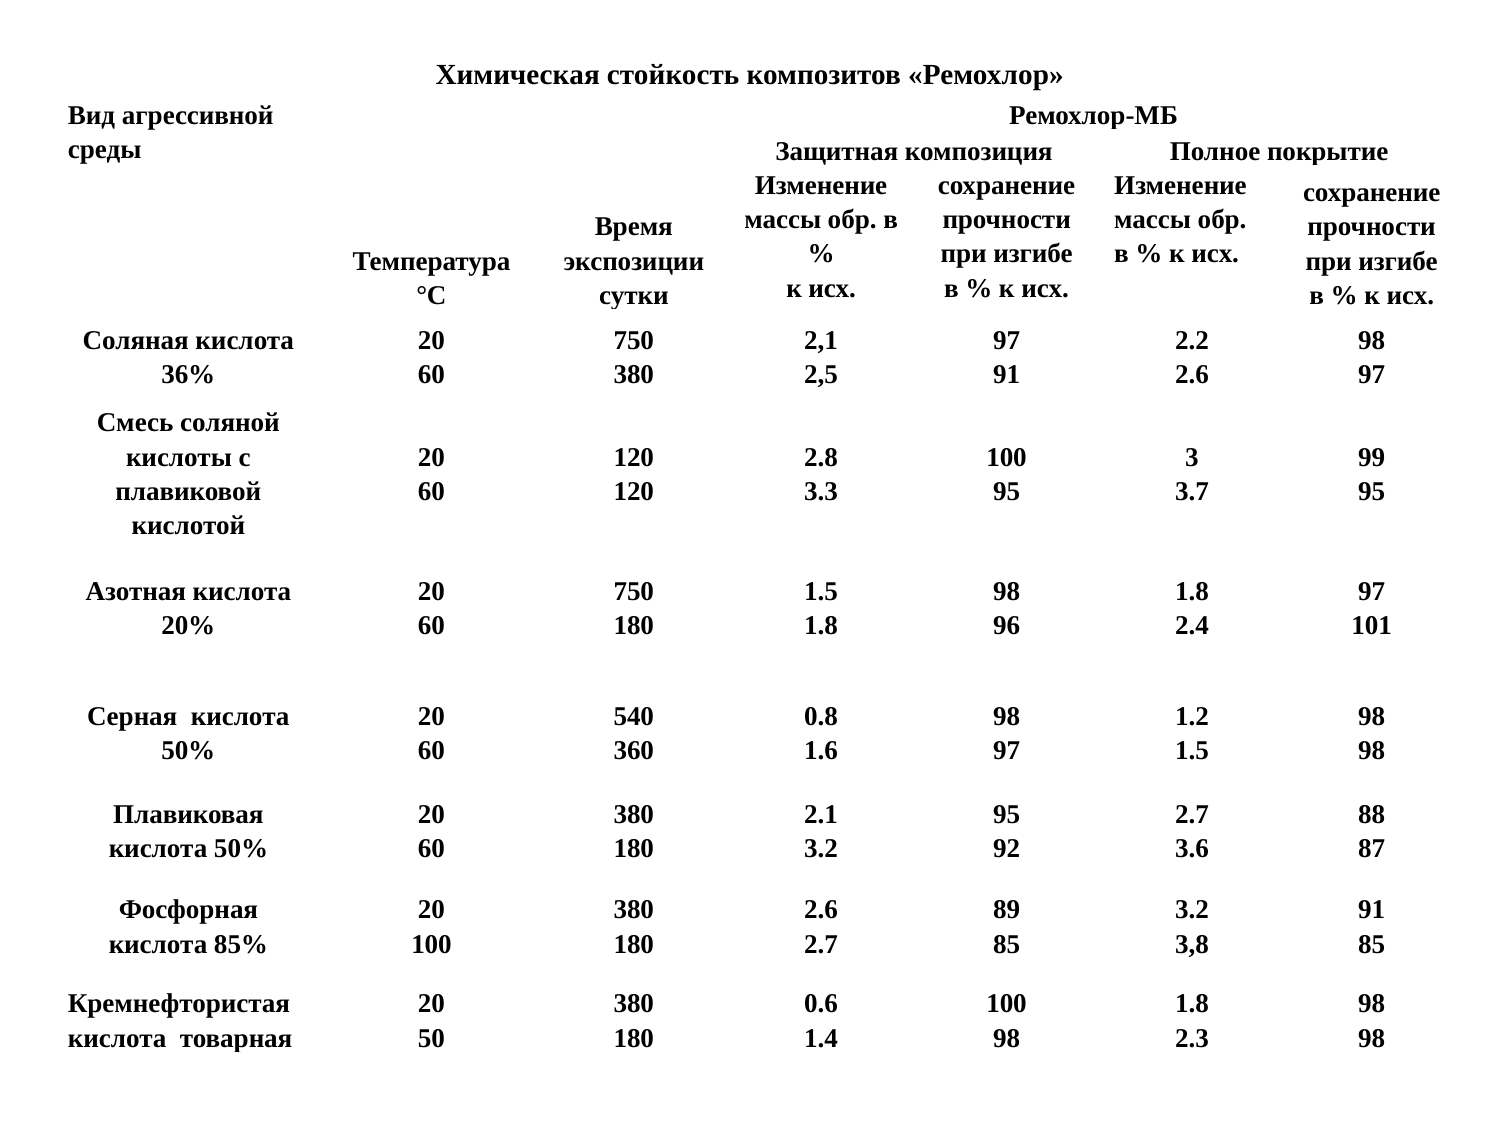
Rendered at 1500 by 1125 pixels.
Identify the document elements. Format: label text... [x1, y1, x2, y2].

table_cell 1.8 2.3 [1100, 985, 1284, 1052]
table_cell 1.8 2.4 [1100, 544, 1284, 667]
table_header Ремохлор-МБ [729, 97, 1458, 129]
table_cell 750 180 [540, 544, 727, 667]
table_cell 2.8 3.3 [729, 401, 913, 543]
table_cell 2.6 2.7 [729, 866, 913, 984]
table_cell Полное покрытие [1100, 131, 1458, 165]
table_cell 99 95 [1286, 401, 1458, 543]
table_header Вид агрессивной среды [54, 97, 323, 309]
table_cell 95 92 [915, 794, 1098, 864]
table_header Время экспозиции сутки [540, 97, 727, 309]
table_cell 380 180 [540, 985, 727, 1052]
table_cell 3.2 3,8 [1100, 866, 1284, 984]
table_cell 20 60 [324, 794, 539, 864]
table_cell 2.7 3.6 [1100, 794, 1284, 864]
table_cell 2.2 2.6 [1100, 311, 1284, 399]
table_cell Серная кислота 50% [54, 669, 323, 792]
table_header Температура °С [324, 97, 539, 309]
table_cell 100 95 [915, 401, 1098, 543]
table_cell Соляная кислота 36% [54, 311, 323, 399]
table_cell 98 97 [915, 669, 1098, 792]
table_cell Плавиковая кислота 50% [54, 794, 323, 864]
table_cell сохранение прочности при изгибе в % к исх. [915, 167, 1098, 309]
table_cell 1.5 1.8 [729, 544, 913, 667]
table_cell Изменение массы обр. в % к исх. [1100, 167, 1284, 309]
table_cell 750 380 [540, 311, 727, 399]
table_cell 20 50 [324, 985, 539, 1052]
table_cell 97 101 [1286, 544, 1458, 667]
table_cell 98 96 [915, 544, 1098, 667]
table_cell 97 91 [915, 311, 1098, 399]
table_cell 540 360 [540, 669, 727, 792]
table_cell Кремнефтористая кислота товарная [54, 985, 323, 1052]
table_cell сохранение прочности при изгибе в % к исх. [1286, 167, 1458, 309]
table_cell 88 87 [1286, 794, 1458, 864]
table_cell 1.2 1.5 [1100, 669, 1284, 792]
table_cell 3 3.7 [1100, 401, 1284, 543]
title Химическая стойкость композитов «Ремохлор» [75, 45, 1425, 95]
table_cell 380 180 [540, 866, 727, 984]
table_cell Фосфорная кислота 85% [54, 866, 323, 984]
table_cell 20 60 [324, 544, 539, 667]
table_cell 98 98 [1286, 985, 1458, 1052]
table_cell 0.8 1.6 [729, 669, 913, 792]
table_cell Азотная кислота 20% [54, 544, 323, 667]
table_cell 120 120 [540, 401, 727, 543]
table_cell 20 60 [324, 401, 539, 543]
table_cell Смесь соляной кислоты с плавиковой кислотой [54, 401, 323, 543]
table_cell 98 97 [1286, 311, 1458, 399]
table_cell 2.1 3.2 [729, 794, 913, 864]
table_cell 91 85 [1286, 866, 1458, 984]
table_cell 0.6 1.4 [729, 985, 913, 1052]
table_cell 89 85 [915, 866, 1098, 984]
table_cell 2,1 2,5 [729, 311, 913, 399]
table_cell Изменение массы обр. в % к исх. [729, 167, 913, 309]
table_cell 380 180 [540, 794, 727, 864]
table_cell 20 60 [324, 669, 539, 792]
table_cell Защитная композиция [729, 131, 1098, 165]
table_cell 20 60 [324, 311, 539, 399]
table_cell 20 100 [324, 866, 539, 984]
table_cell 98 98 [1286, 669, 1458, 792]
table_cell 100 98 [915, 985, 1098, 1052]
